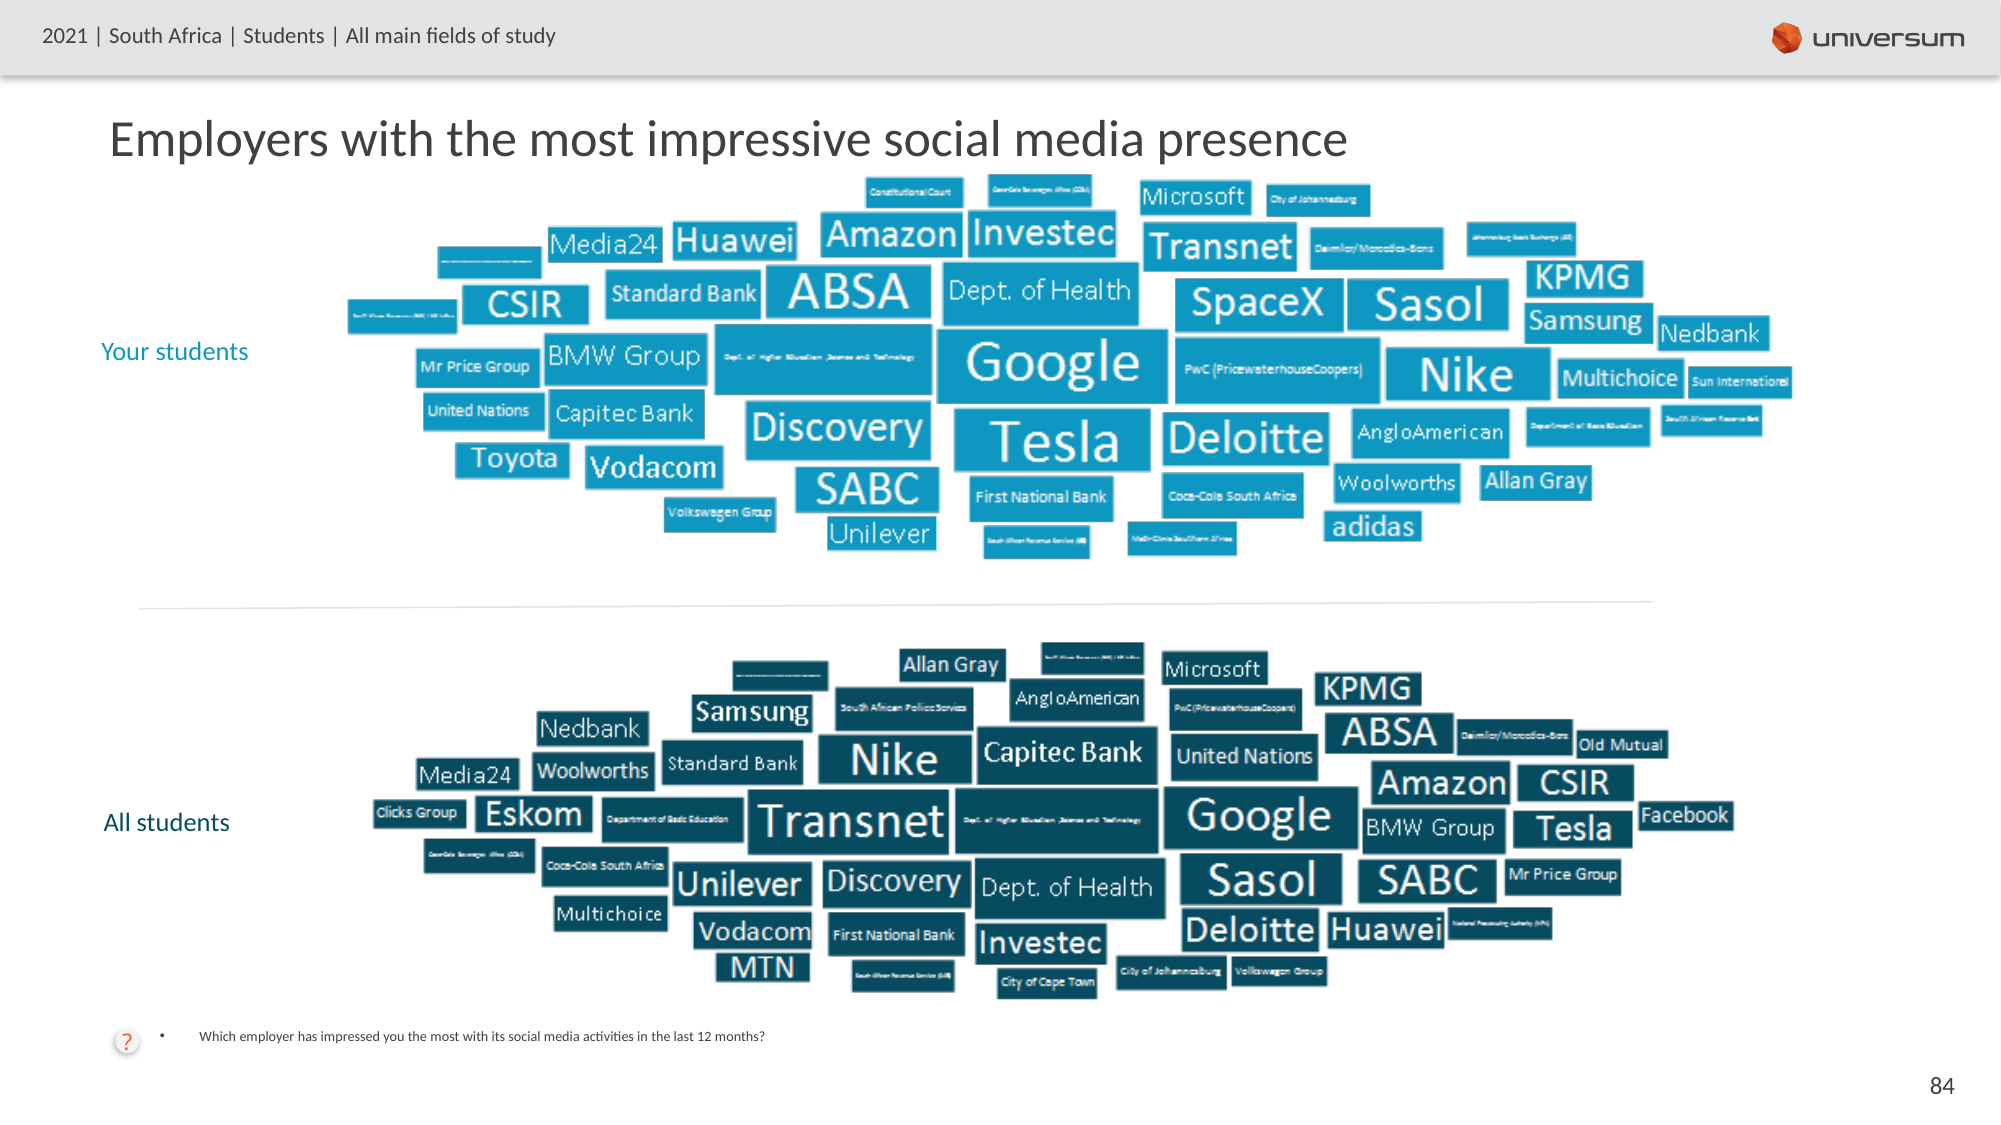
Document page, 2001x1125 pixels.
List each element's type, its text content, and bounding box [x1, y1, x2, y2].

picture [322, 173, 1818, 561]
title Employers with the most impressive social media presence [92, 96, 1975, 190]
text_box Your students [85, 338, 317, 363]
list Which employer has impressed you the most with its social media activities in the last 12 months? [143, 1018, 970, 1053]
list 2021 | South Africa | Students | All main fields of study [25, 13, 1730, 60]
text_box All students [87, 809, 342, 832]
picture [1759, 12, 1975, 64]
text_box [138, 601, 1653, 609]
picture [357, 641, 1749, 1002]
